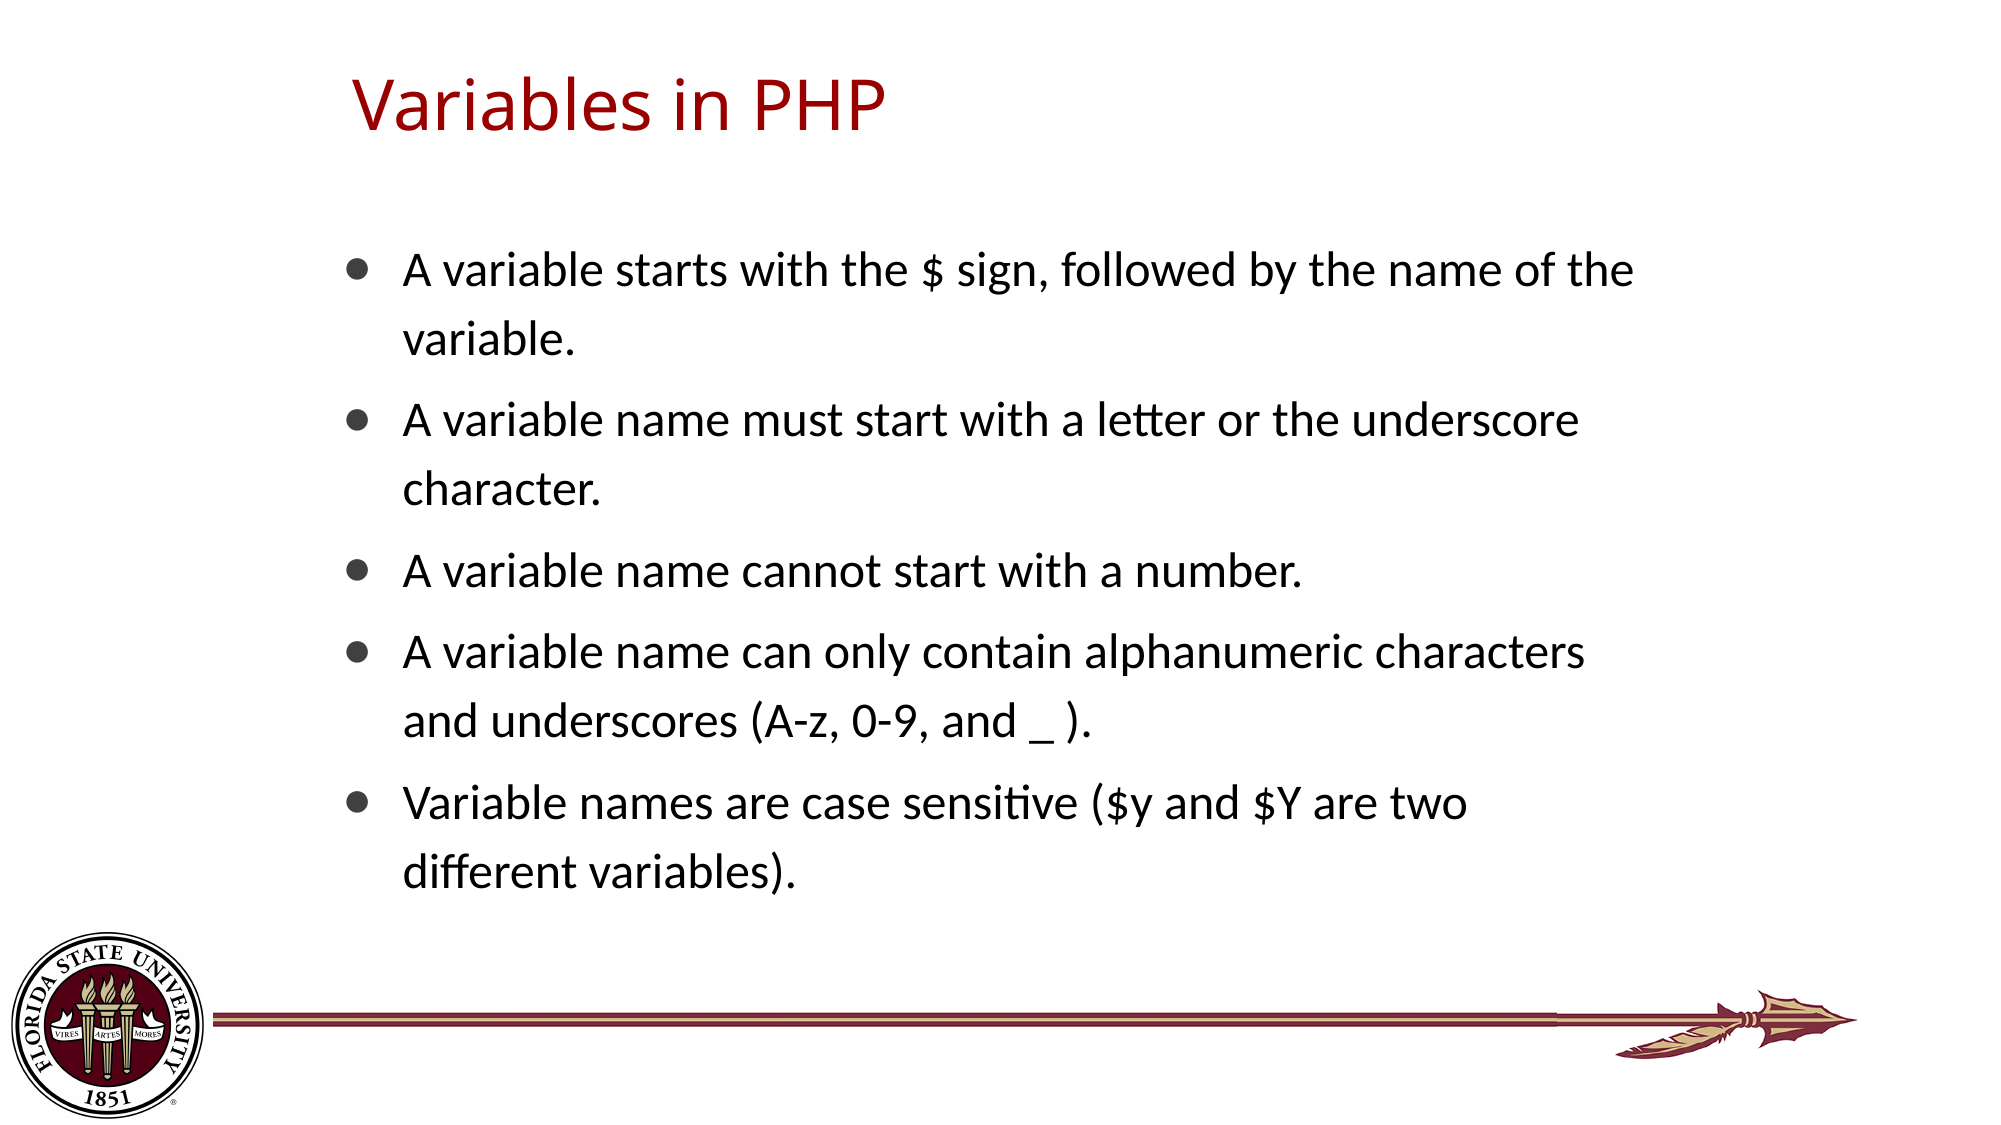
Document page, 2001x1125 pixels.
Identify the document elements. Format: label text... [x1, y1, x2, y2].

title Variables in PHP [336, 36, 1688, 179]
list A variable starts with the $ sign, followed by the name of the variable. A variable name must start with a letter or the underscore character. A variable name cannot start with a number. A variable name can only contain alphanumeric characters and underscores (A-z, 0-9, and _ ). Variable names are case sensitive ($y and $Y are two different variables). [311, 211, 1663, 913]
picture [213, 895, 1863, 1125]
picture [11, 932, 204, 1119]
